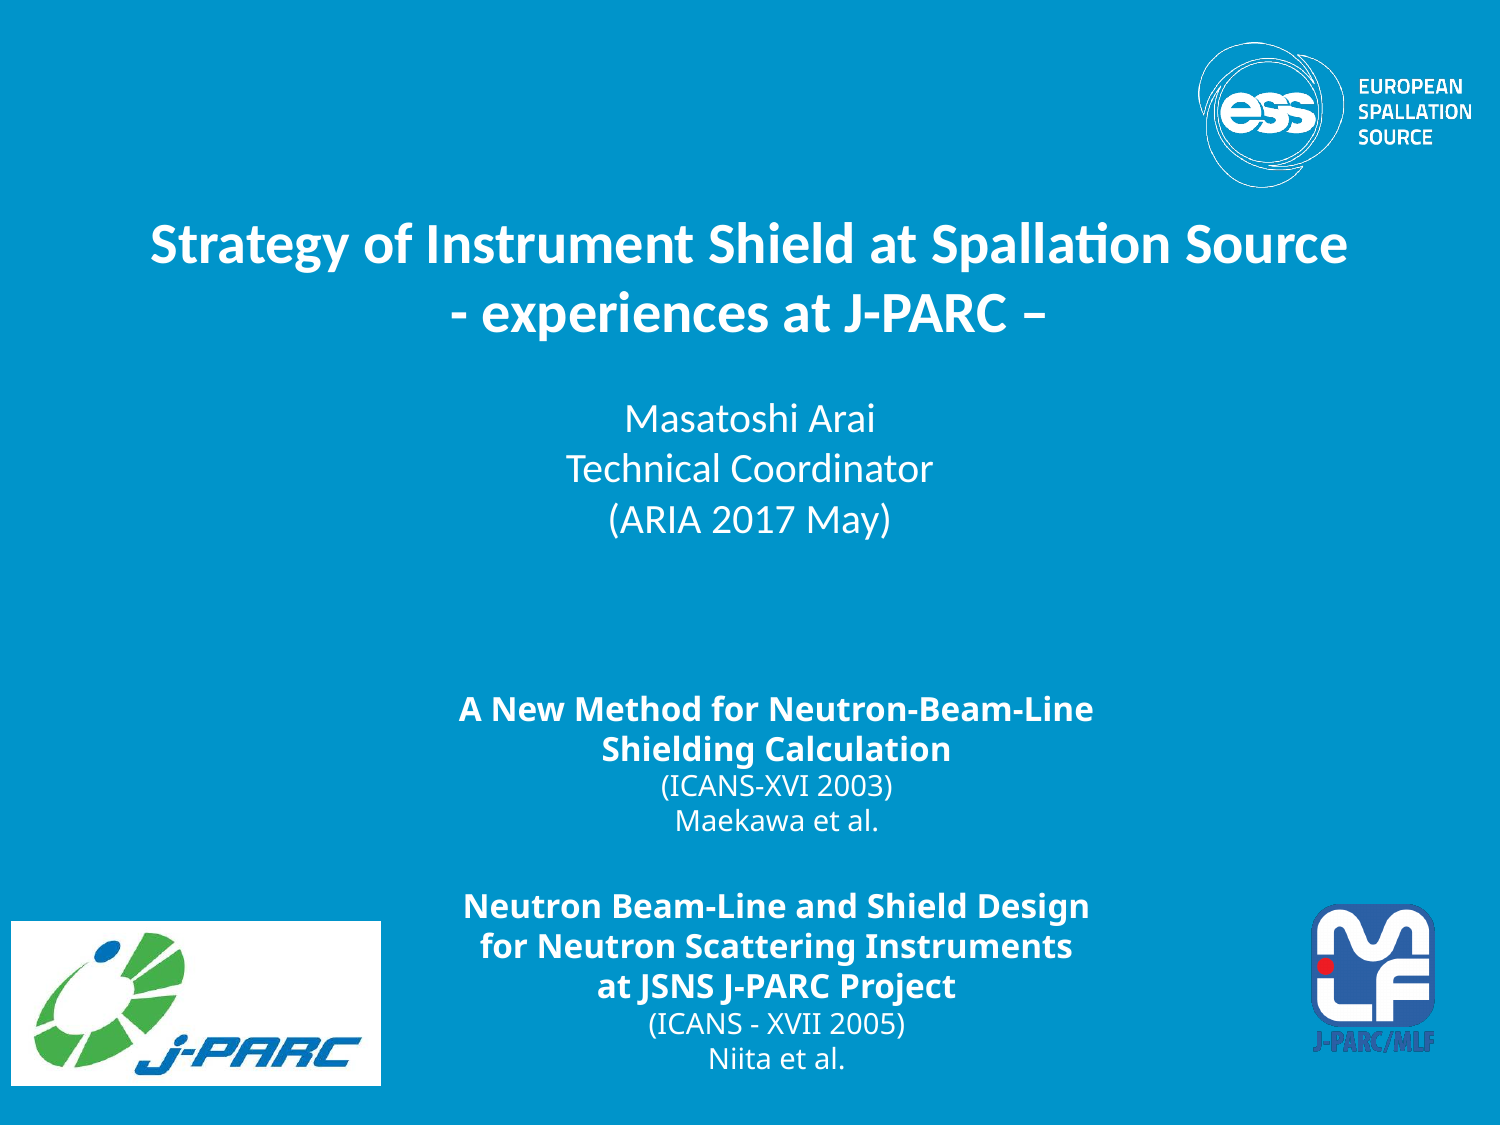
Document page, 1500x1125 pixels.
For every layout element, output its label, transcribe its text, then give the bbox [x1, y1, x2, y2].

picture [1372, 1032, 1381, 1050]
picture [1345, 1032, 1355, 1050]
picture [1402, 79, 1409, 91]
picture [1413, 79, 1422, 93]
picture [12, 922, 380, 1085]
picture [1372, 79, 1381, 93]
picture [1360, 130, 1367, 144]
picture [1417, 105, 1427, 118]
picture [1415, 1032, 1422, 1050]
picture [1424, 130, 1432, 144]
picture [1446, 105, 1457, 119]
picture [1395, 1032, 1410, 1050]
picture [1407, 105, 1414, 118]
text_box Strategy of Instrument Shield at Spallation Source - experiences at J-PARC – [0, 197, 1500, 352]
picture [1221, 93, 1315, 133]
picture [1333, 1032, 1343, 1050]
picture [1385, 130, 1395, 144]
picture [1455, 79, 1461, 93]
picture [1360, 112, 1367, 119]
picture [1429, 105, 1438, 118]
picture [1314, 1032, 1320, 1050]
picture [1359, 1032, 1369, 1050]
picture [1371, 105, 1380, 118]
picture [1437, 79, 1447, 93]
picture [1386, 79, 1395, 93]
picture [1360, 105, 1367, 111]
picture [1450, 79, 1455, 93]
picture [1396, 105, 1403, 118]
picture [1426, 1032, 1433, 1050]
picture [1426, 79, 1434, 93]
text_box Neutron Beam-Line and Shield Design for Neutron Scattering Instruments at JSNS J-PARC Project (ICANS - XVII 2005) Niita et al. [401, 878, 1152, 1083]
text_box A New Method for Neutron-Beam-Line Shielding Calculation (ICANS-XVI 2003) Maekawa et al. [401, 680, 1152, 845]
picture [1411, 130, 1420, 144]
picture [1371, 130, 1381, 144]
picture [1360, 79, 1368, 93]
picture [1313, 905, 1434, 1026]
picture [1399, 130, 1408, 144]
picture [1383, 105, 1393, 118]
picture [1398, 80, 1406, 93]
picture [1466, 105, 1470, 118]
text_box Masatoshi Arai Technical Coordinator (ARIA 2017 May) [0, 383, 1500, 549]
picture [1461, 105, 1465, 118]
